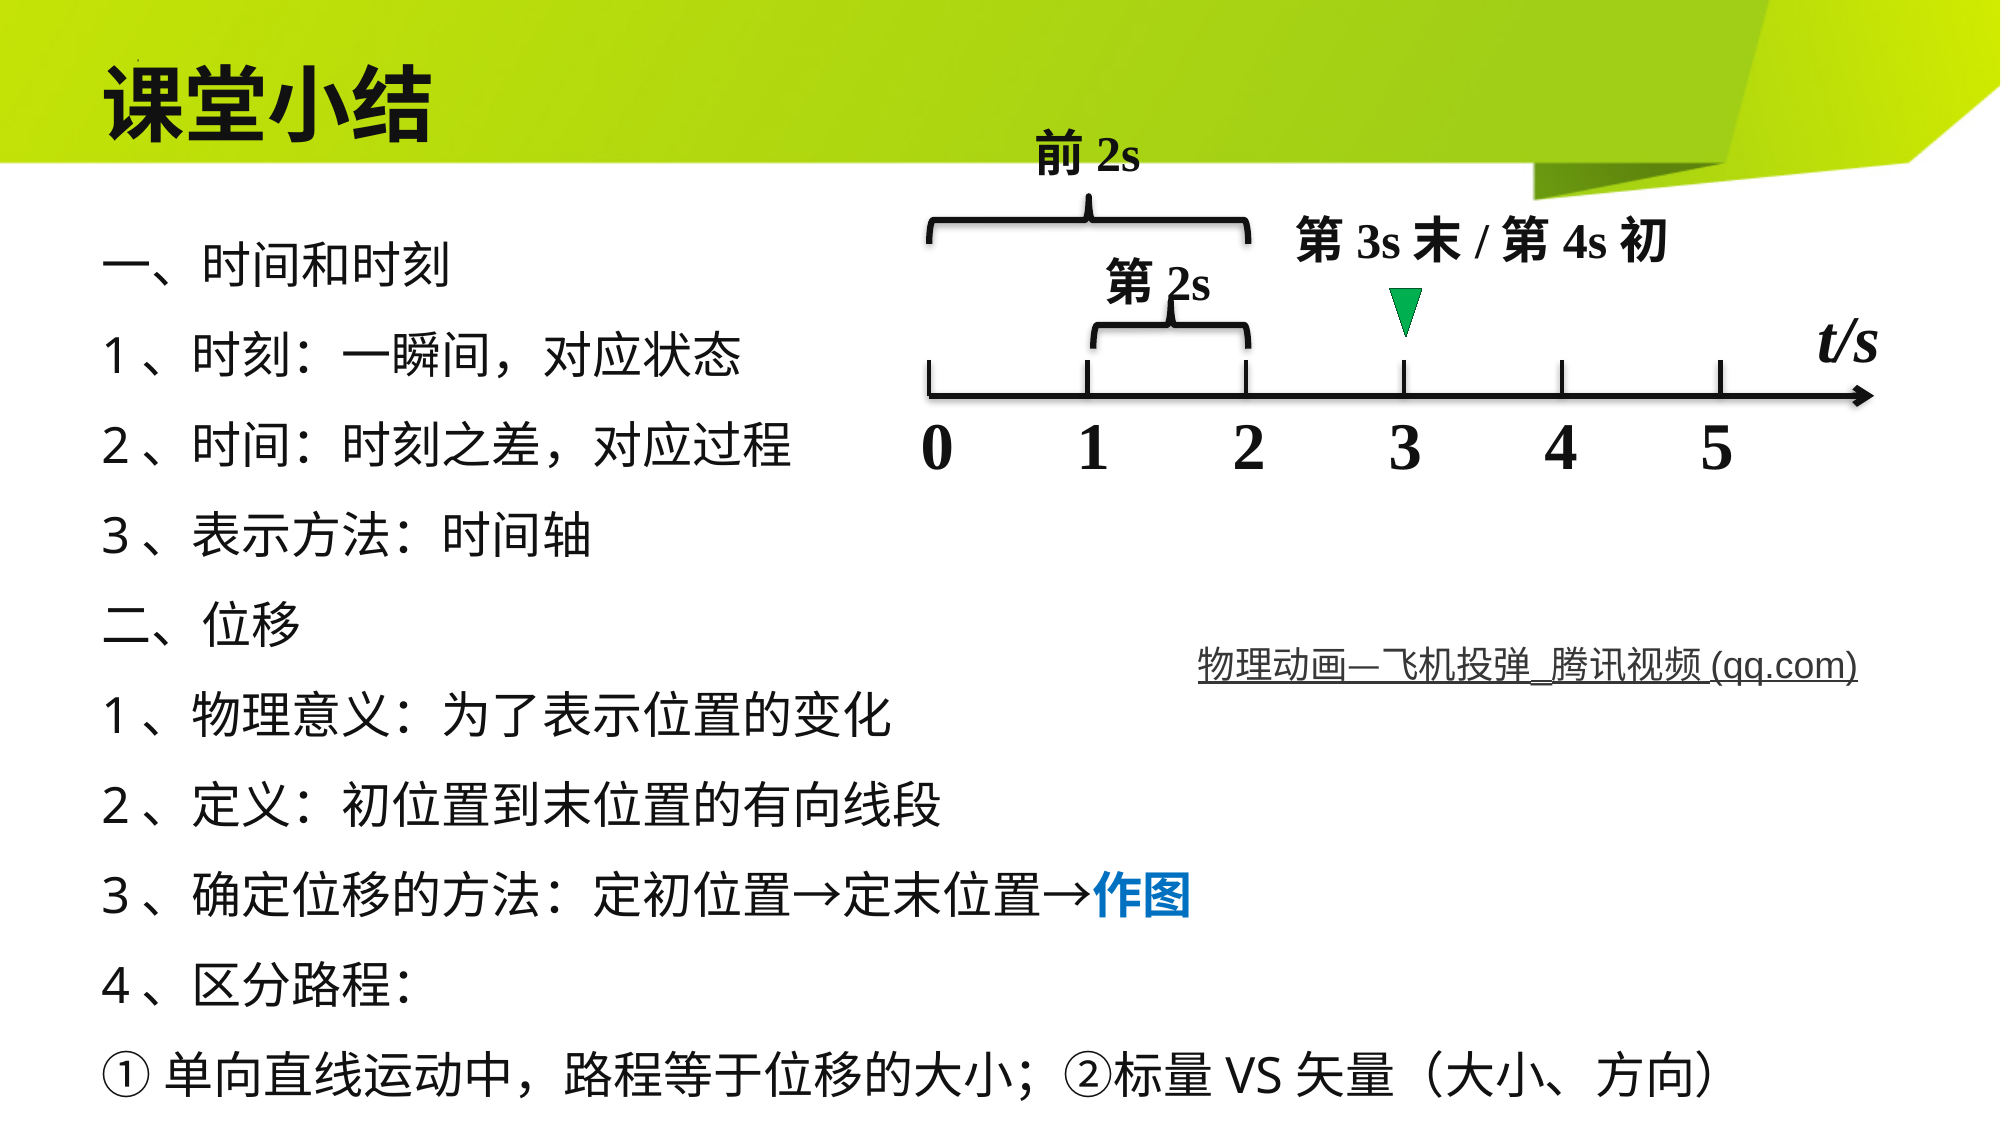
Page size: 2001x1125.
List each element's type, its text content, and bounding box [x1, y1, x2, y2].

text_box [929, 196, 1249, 244]
text_box 物理动画—飞机投弹_腾讯视频 (qq.com) [1182, 633, 2000, 703]
text_box [1389, 288, 1422, 337]
text_box 第2s [1089, 251, 1226, 319]
list 一、时间和时刻 1、时刻：一瞬间，对应状态 2、时间：时刻之差，对应过程 3、表示方法：时间轴 二、位移 1、物理意义：为了表示位置的变化 2、定义：初位置到末位置的有向线段 3、确定位移的方法：定初位置→定末位置→作图 4、区分路程： ①单向直线运动中，路程等于位移的大小；②标量VS矢量（大小、方向） [86, 196, 1914, 1118]
text_box 第3s末/第4s初 [1279, 201, 1685, 276]
title 课堂小结 [86, 42, 1914, 161]
picture [0, 0, 2001, 1125]
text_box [905, 360, 1875, 492]
text_box [1093, 319, 1249, 349]
text_box 前2s [1019, 113, 1156, 189]
text_box t/s [1802, 287, 1896, 383]
